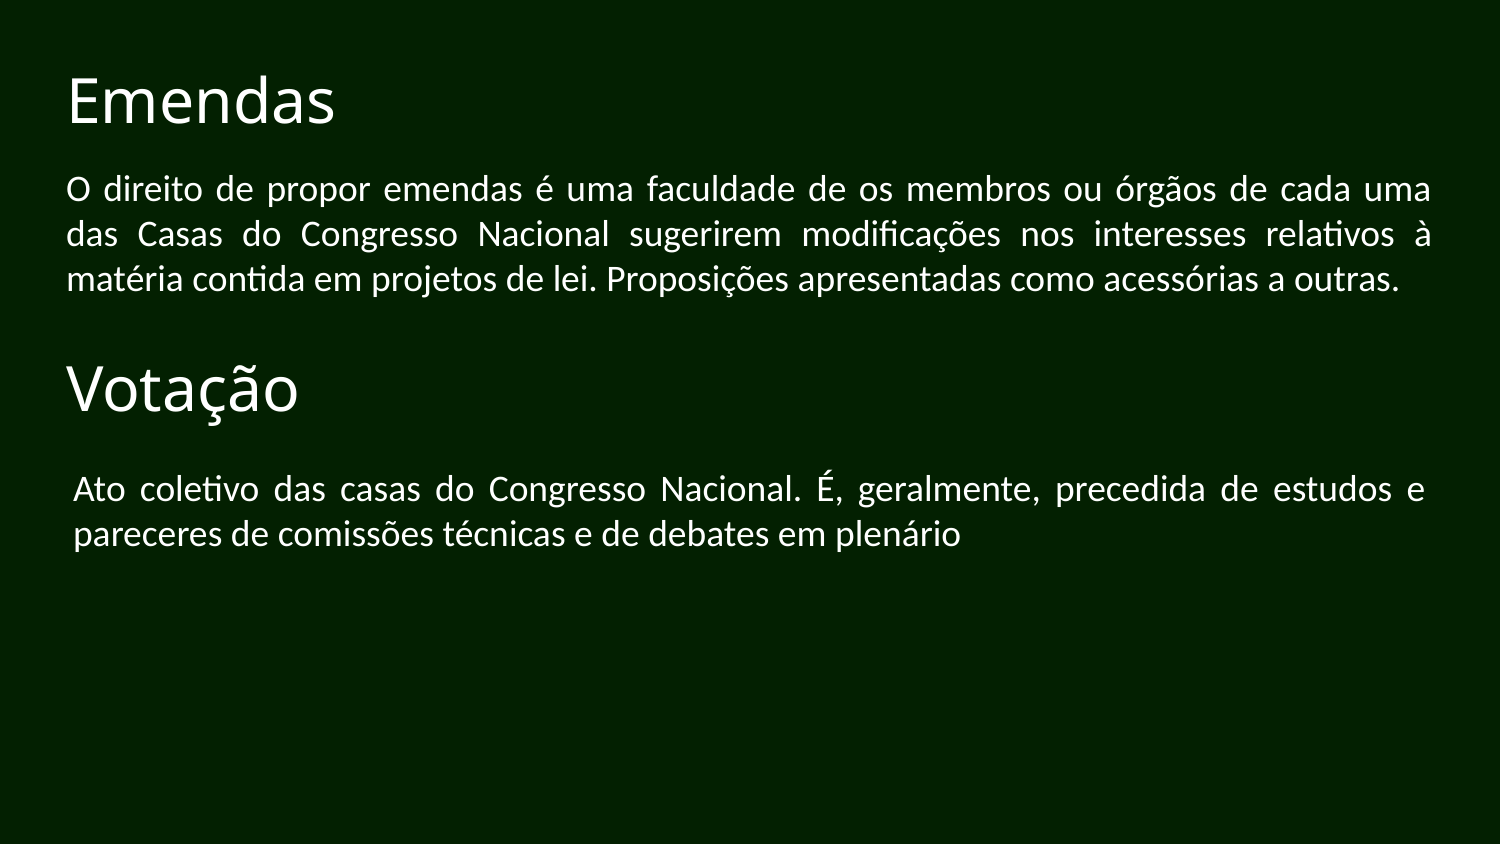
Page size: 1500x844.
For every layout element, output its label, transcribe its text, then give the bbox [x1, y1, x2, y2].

title Votação [51, 333, 1449, 428]
title Emendas [51, 46, 1449, 141]
text_box Ato coletivo das casas do Congresso Nacional. É, geralmente, precedida de estudos e pareceres de comissões técnicas e de debates em plenário [58, 436, 1442, 581]
list O direito de propor emendas é uma faculdade de os membros ou órgãos de cada uma das Casas do Congresso Nacional sugerirem modificações nos interesses relativos à matéria contida em projetos de lei. Proposições apresentadas como acessórias a outras. [51, 148, 1449, 326]
